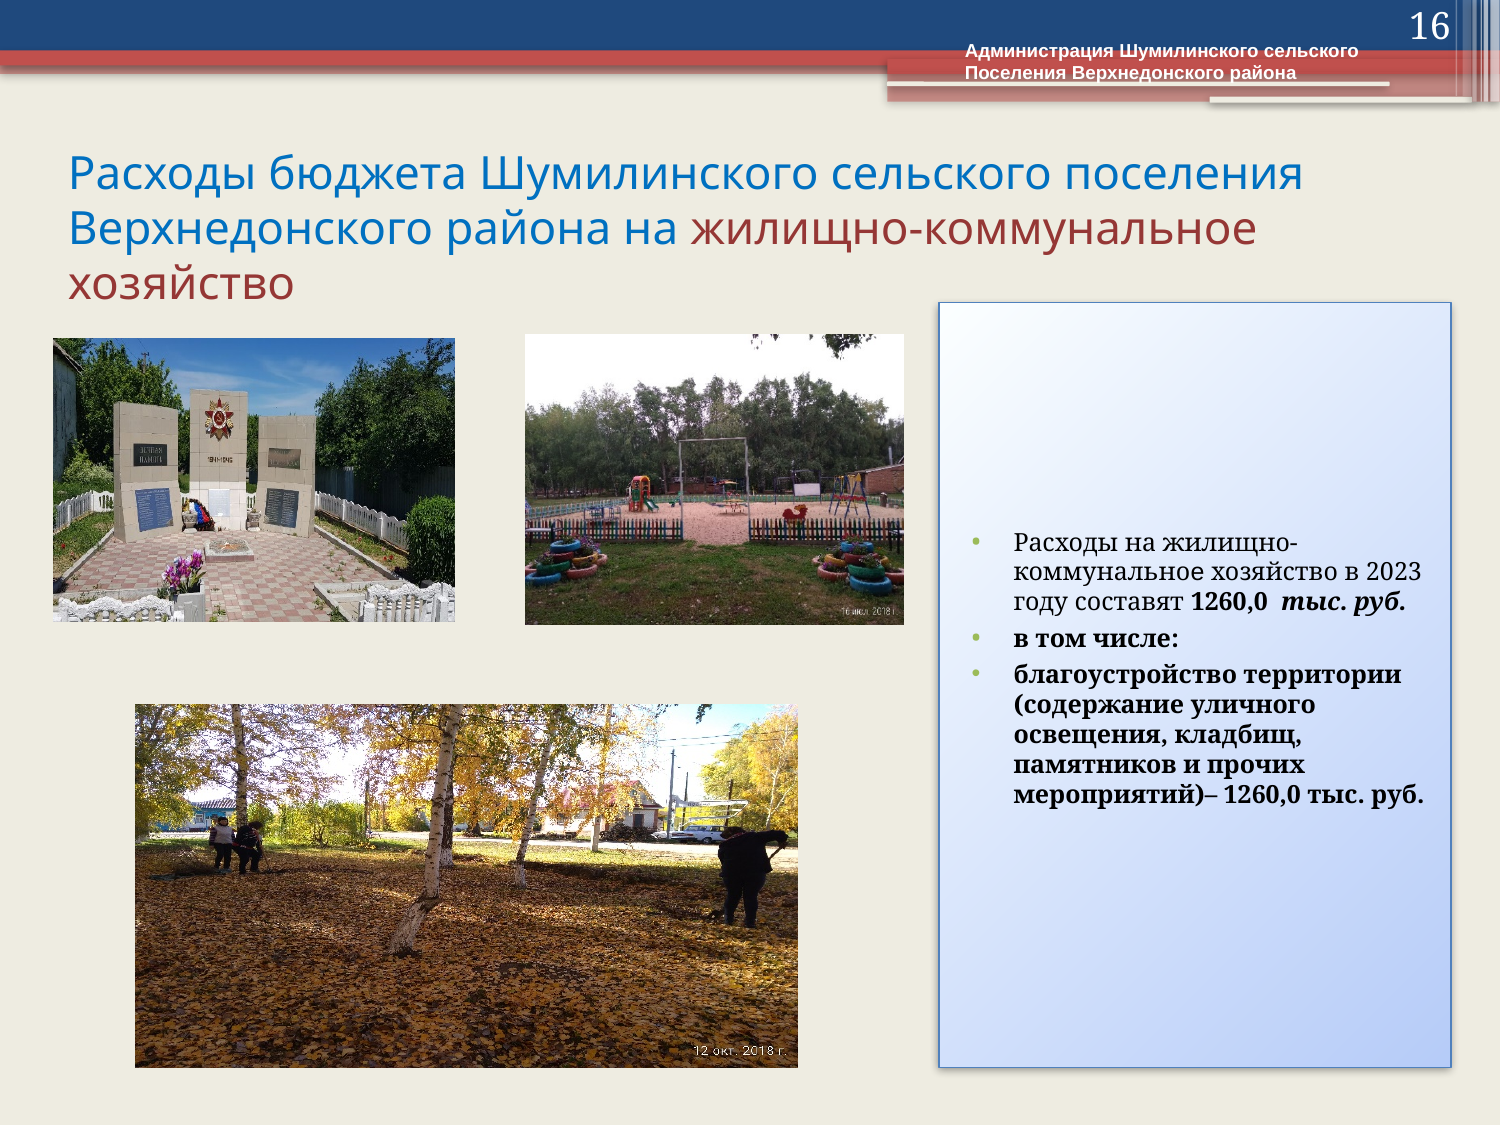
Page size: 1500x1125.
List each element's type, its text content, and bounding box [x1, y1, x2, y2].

slide_number 16 [1341, 0, 1466, 30]
picture [525, 334, 904, 626]
list Расходы на жилищно-коммунальное хозяйство в 2023 году составят 1260,0 тыс. руб. в том числе: благоустройство территории (содержание уличного освещения, кладбищ, памятников и прочих мероприятий)– 1260,0 тыс. руб. [938, 302, 1452, 1068]
picture [52, 337, 455, 622]
text_box Администрация Шумилинского сельского Поселения Верхнедонского района [950, 30, 1500, 91]
picture [135, 703, 798, 1068]
title Расходы бюджета Шумилинского сельского поселения Верхнедонского района на жилищно-коммунальное хозяйство [53, 137, 1404, 315]
